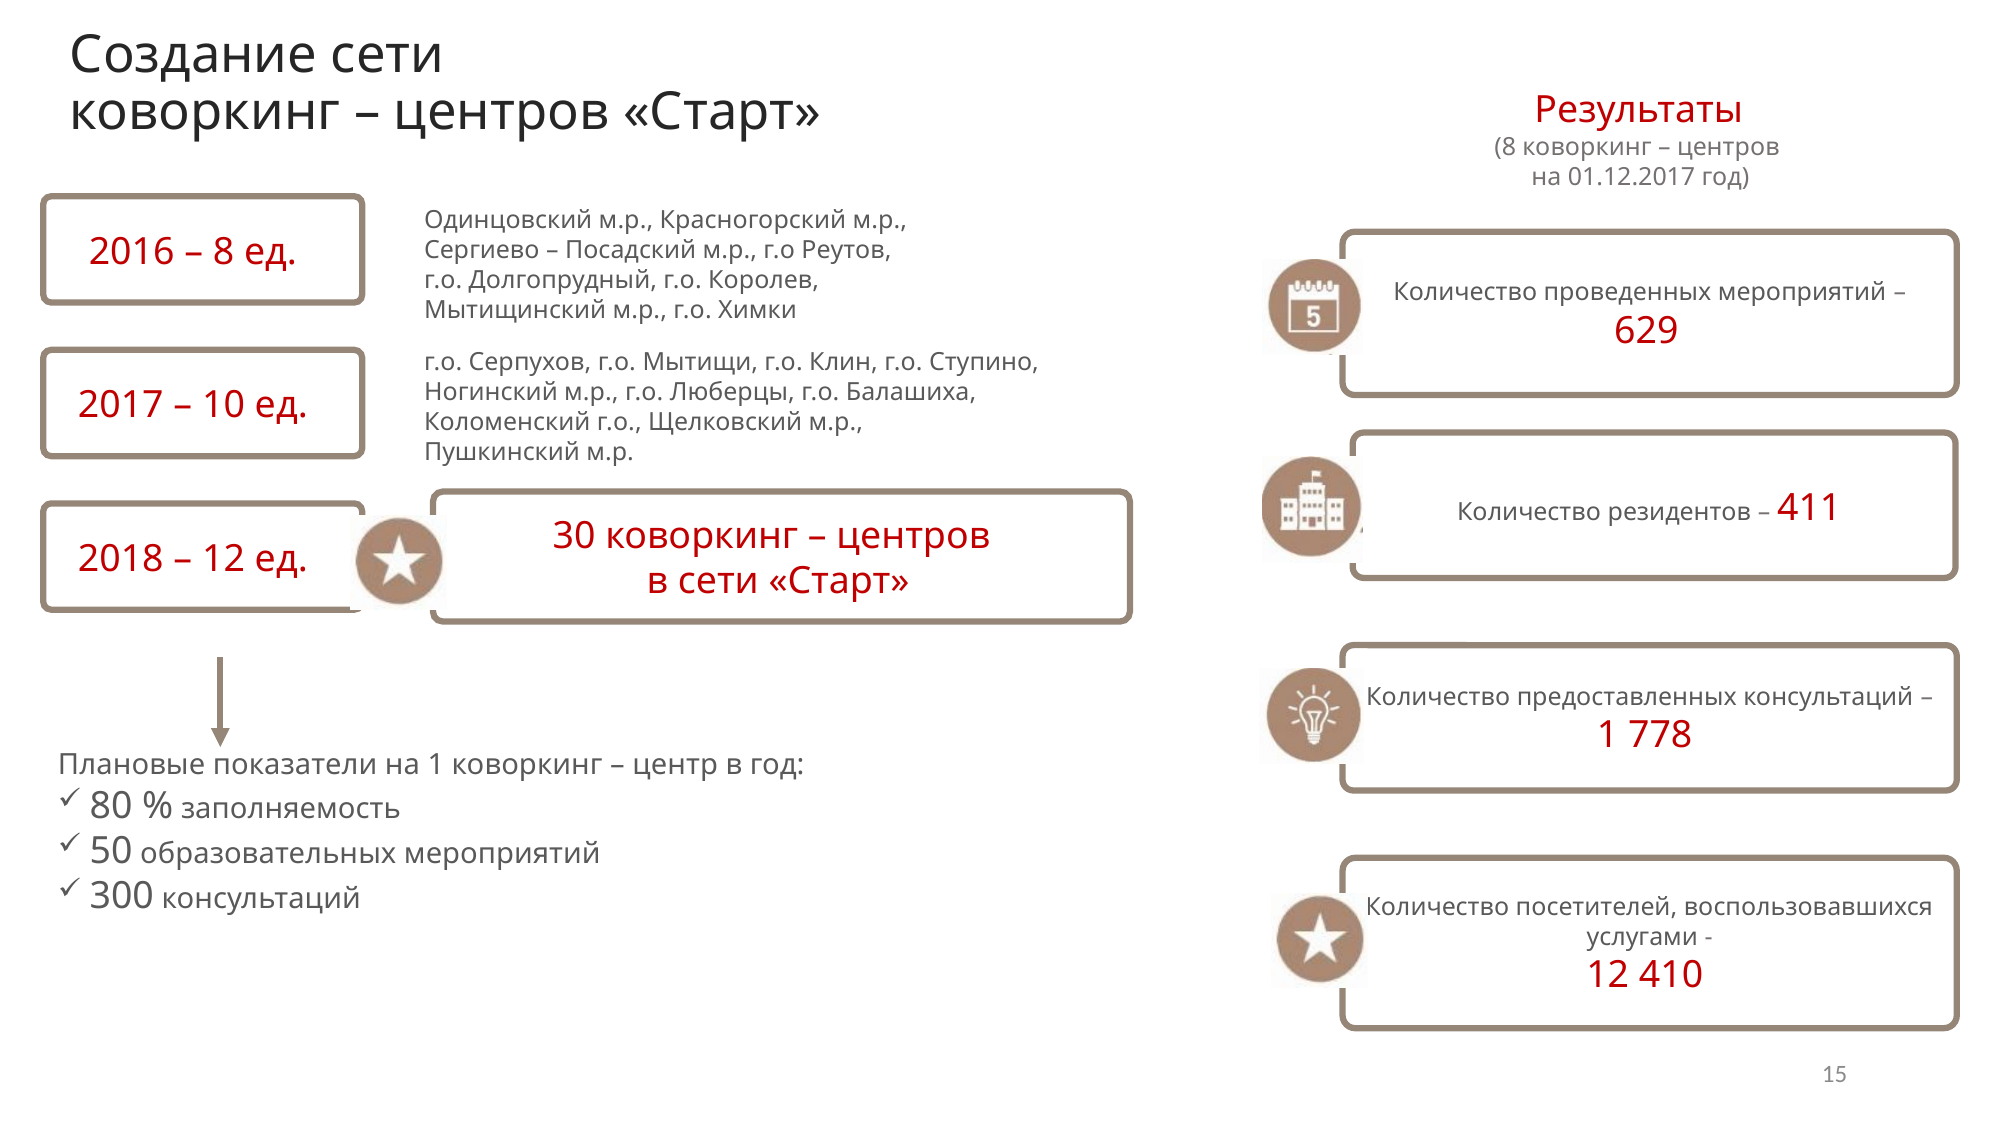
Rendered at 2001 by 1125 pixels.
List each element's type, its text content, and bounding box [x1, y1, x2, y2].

text_box Одинцовский м.р., Красногорский м.р., Сергиево – Посадский м.р., г.о Реутов, г.о. Долгопрудный, г.о. Королев, Мытищинский м.р., г.о. Химки [409, 196, 1071, 331]
text_box Количество резидентов – 411 [1351, 431, 1957, 579]
text_box Результаты (8 коворкинг – центров на 01.12.2017 год) [1342, 78, 1945, 198]
picture [1271, 893, 1368, 988]
text_box 2018 – 12 ед. [42, 502, 364, 611]
text_box 2016 – 8 ед. [42, 195, 364, 304]
text_box Плановые показатели на 1 коворкинг – центр в год: 80 % заполняемость 50 образовательных мероприятий 300 консультаций [43, 738, 1119, 953]
text_box 30 коворкинг – центров в сети «Старт» [431, 490, 1131, 623]
text_box Количество предоставленных консультаций – 1 778 [1341, 644, 1958, 792]
title Создание сети коворкинг – центров «Старт» [55, 0, 918, 169]
slide_number 15 [1412, 1042, 1863, 1103]
text_box г.о. Серпухов, г.о. Мытищи, г.о. Клин, г.о. Ступино, Ногинский м.р., г.о. Люберцы, г.о. Балашиха, Коломенский г.о., Щелковский м.р., Пушкинский м.р. [409, 338, 1166, 473]
picture [1262, 456, 1363, 563]
picture [1262, 259, 1363, 355]
picture [1259, 668, 1364, 764]
text_box Количество посетителей, воспользовавшихся услугами - 12 410 [1341, 856, 1958, 1030]
text_box Количество проведенных мероприятий – 629 [1341, 230, 1958, 397]
picture [350, 515, 447, 610]
text_box 2017 – 10 ед. [42, 348, 364, 458]
